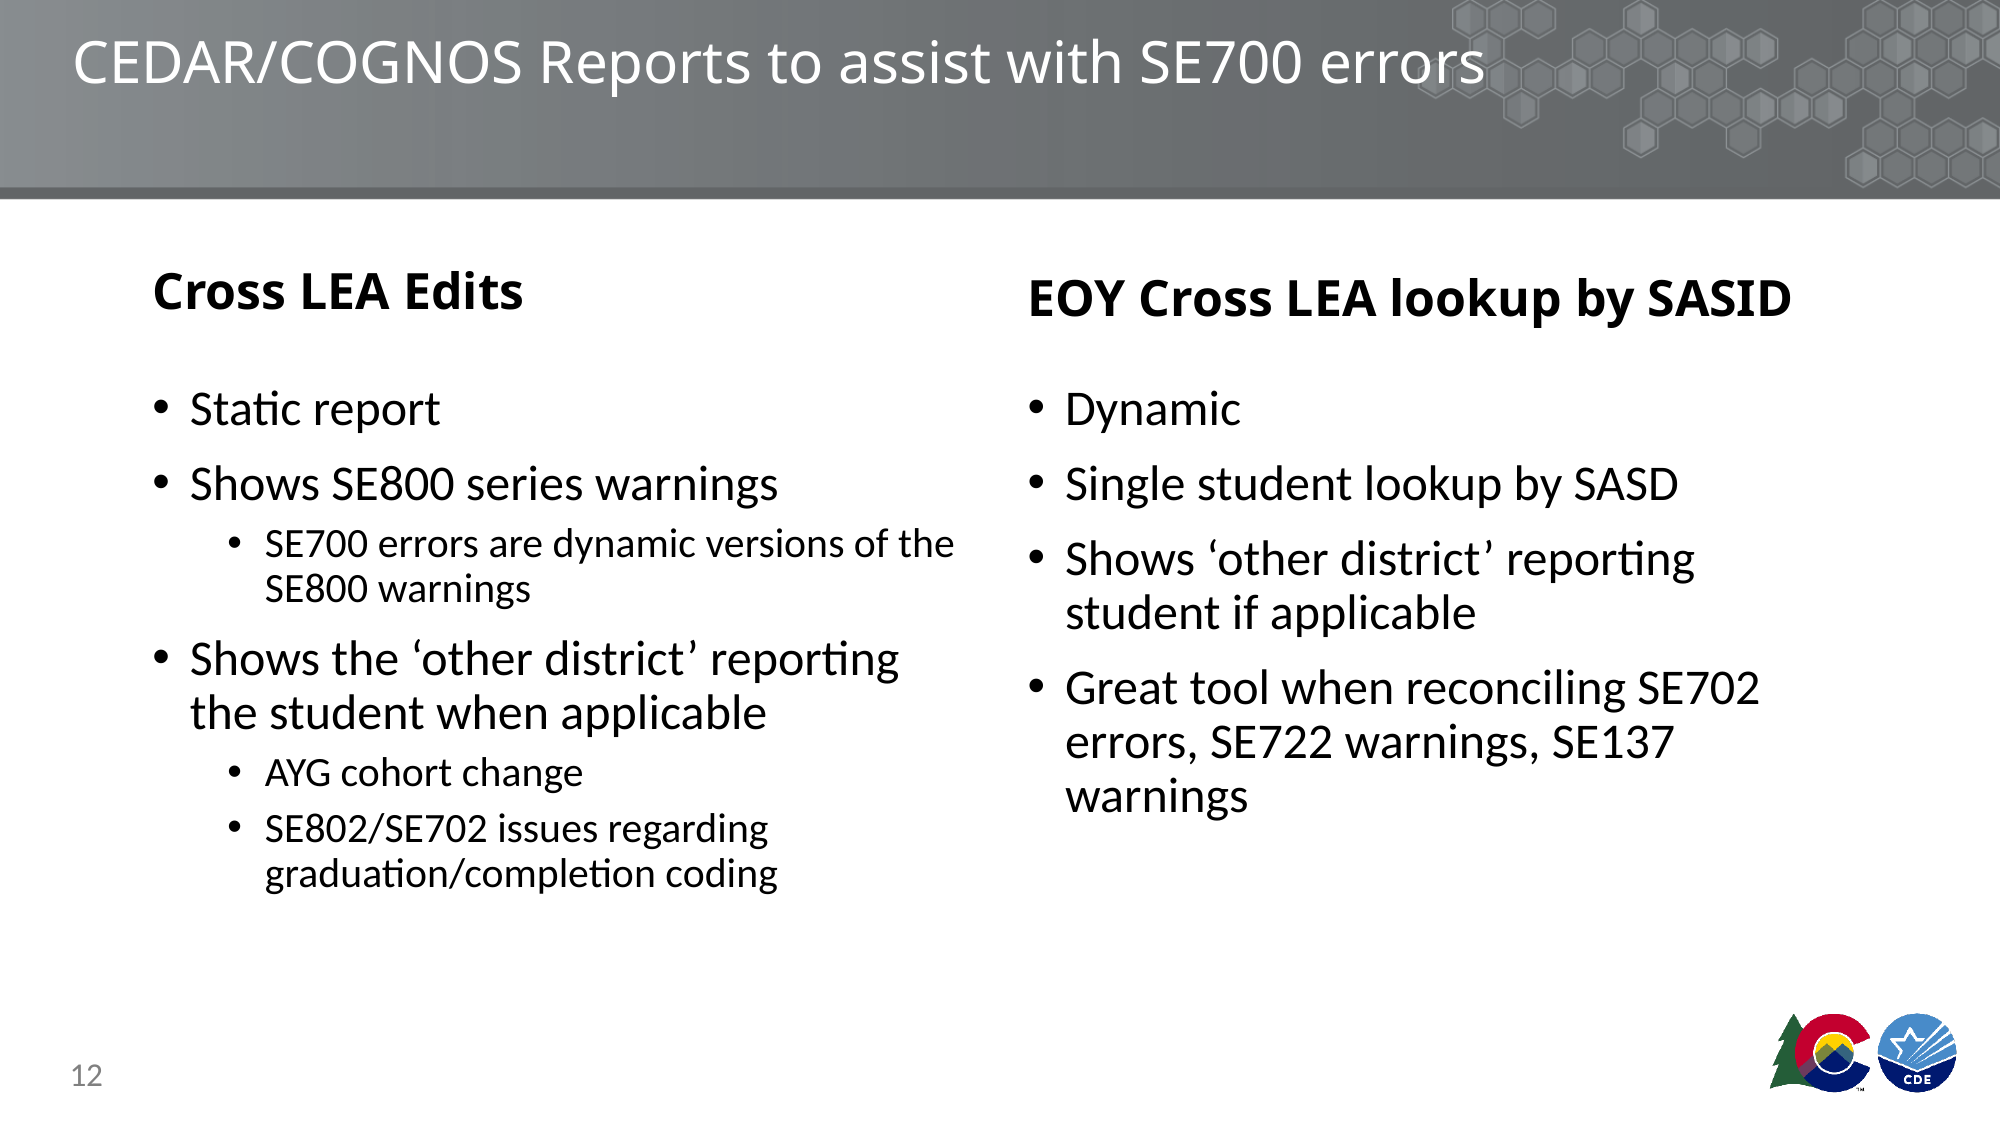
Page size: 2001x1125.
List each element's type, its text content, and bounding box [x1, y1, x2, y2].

slide_number 12 [54, 1042, 505, 1103]
picture [1768, 1012, 1957, 1093]
title CEDAR/COGNOS Reports to assist with SE700 errors [72, 33, 1730, 182]
list Dynamic Single student lookup by SASD Shows ‘other district’ reporting student if applicable Great tool when reconciling SE702 errors, SE722 warnings, SE137 warnings [1012, 375, 1863, 969]
list Static report Shows SE800 series warnings SE700 errors are dynamic versions of the SE800 warnings Shows the ‘other district’ reporting the student when applicable AYG cohort change SE802/SE702 issues regarding graduation/completion coding [137, 375, 988, 969]
list Cross LEA Edits [137, 259, 988, 352]
list EOY Cross LEA lookup by SASID [1012, 265, 1863, 356]
